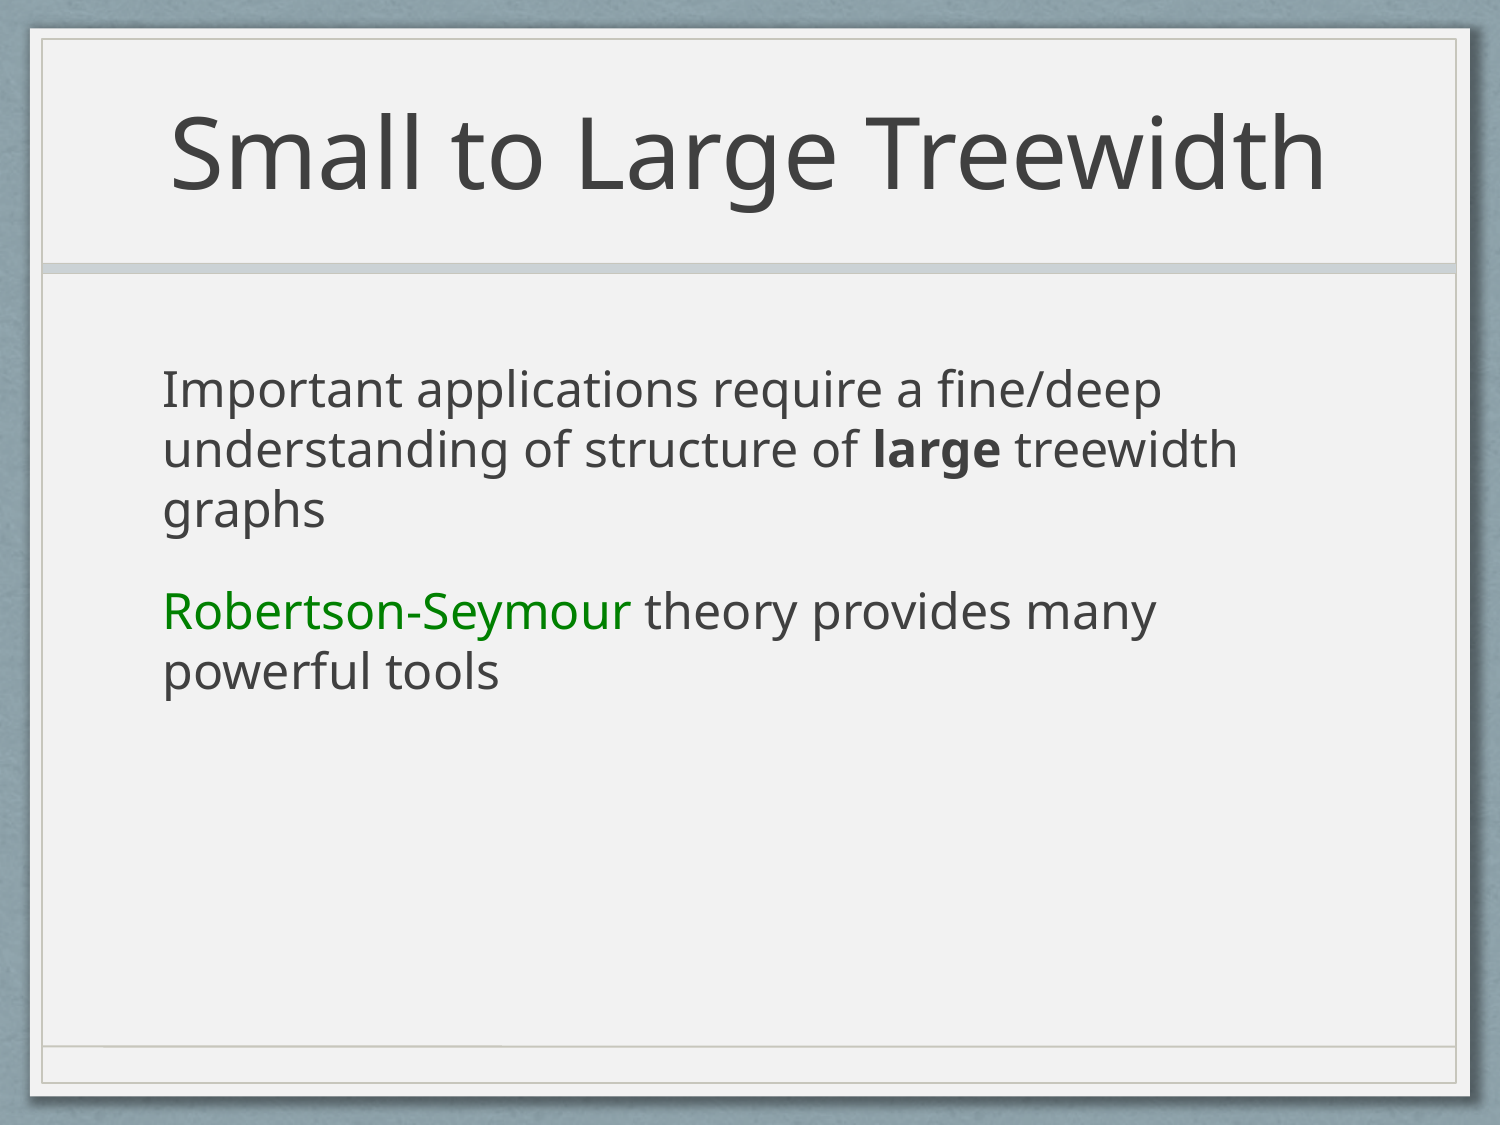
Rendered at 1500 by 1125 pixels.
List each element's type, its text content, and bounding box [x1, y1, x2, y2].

list Important applications require a fine/deep understanding of structure of large treewidth graphs Robertson-Seymour theory provides many powerful tools [147, 350, 1353, 995]
title Small to Large Treewidth [147, 40, 1353, 260]
